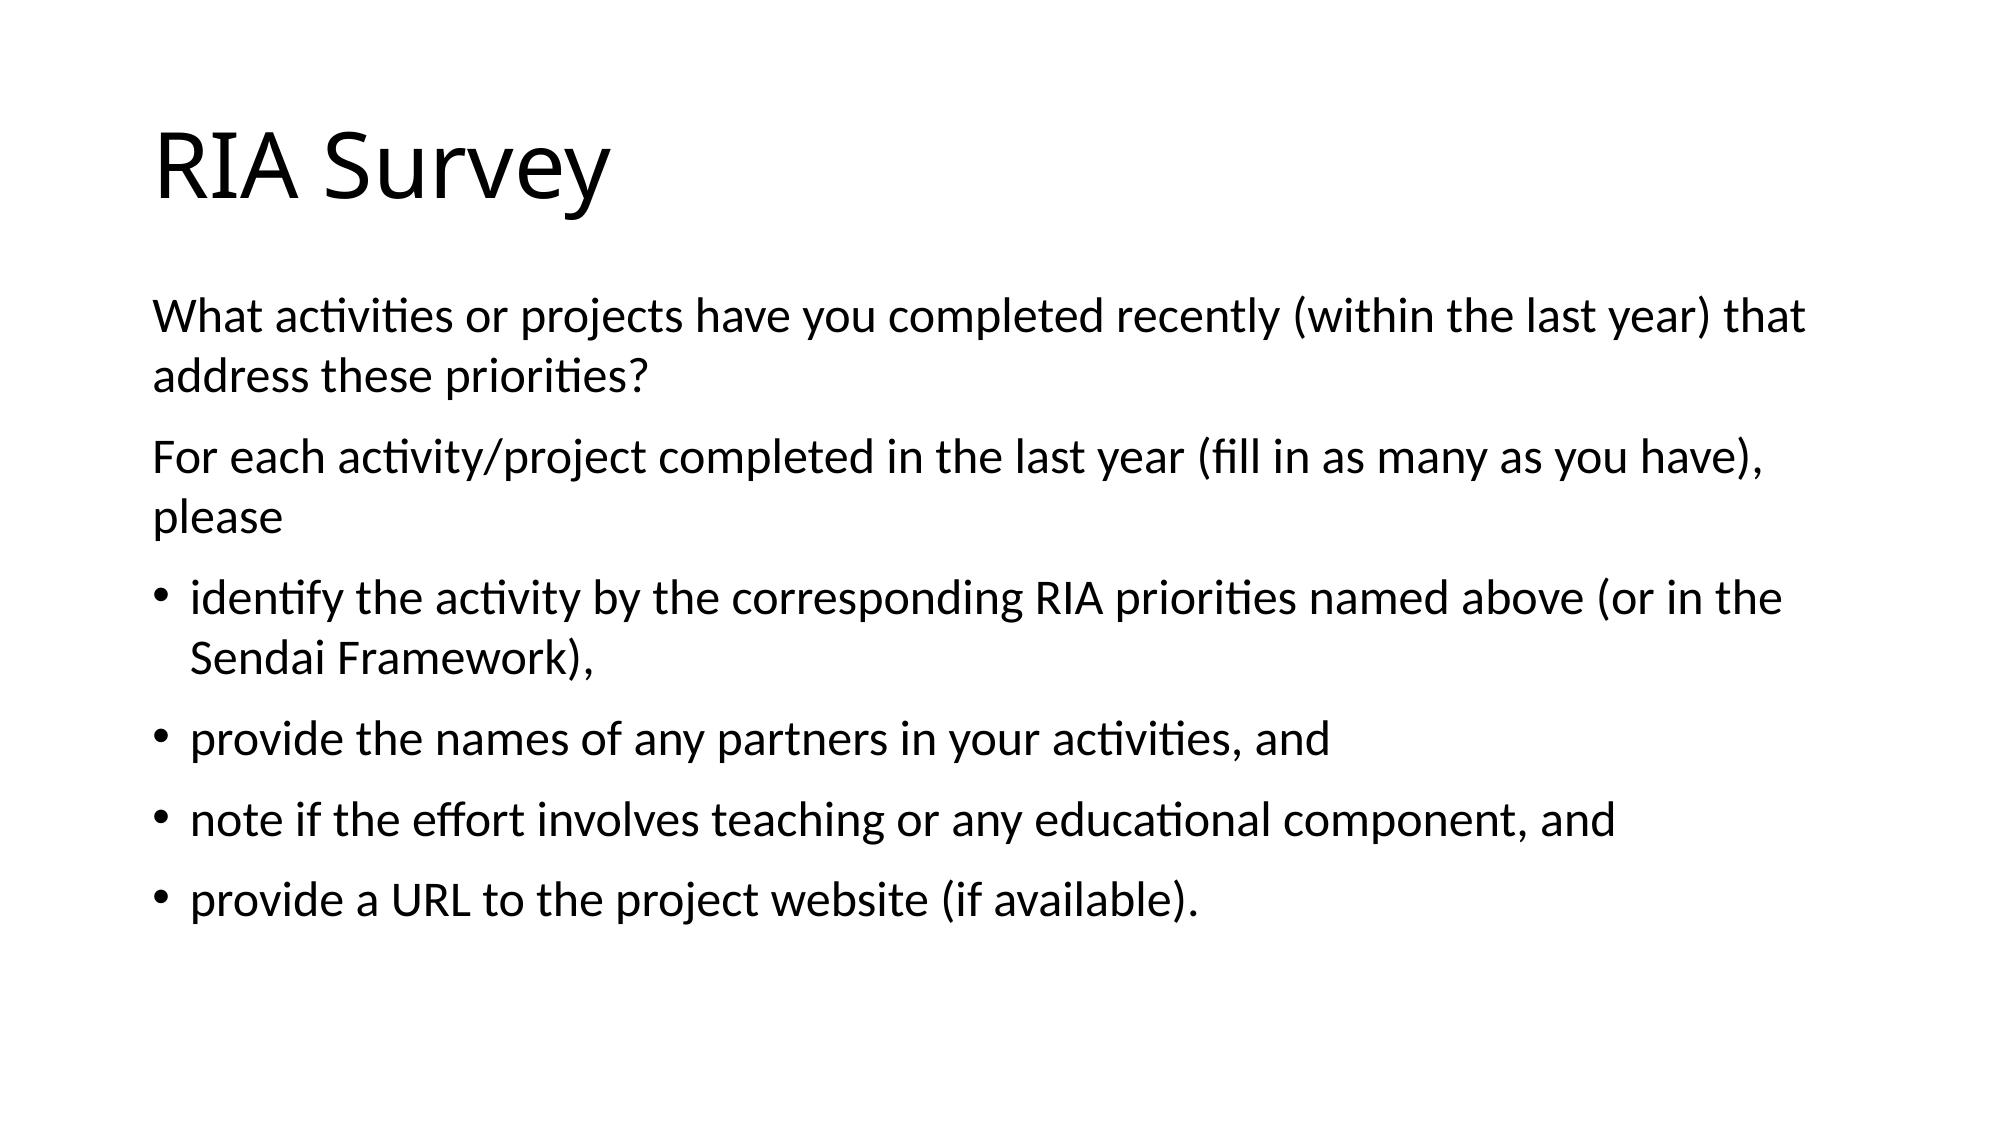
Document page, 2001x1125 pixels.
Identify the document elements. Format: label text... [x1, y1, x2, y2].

title RIA Survey [137, 59, 1863, 275]
list What activities or projects have you completed recently (within the last year) that address these priorities? ​ For each activity/project completed in the last year (fill in as many as you have), please identify the activity by the corresponding RIA priorities named above (or in the Sendai Framework), provide the names of any partners in your activities, and note if the effort involves teaching or any educational component, and provide a URL to the project website (if available). [137, 275, 1863, 1014]
